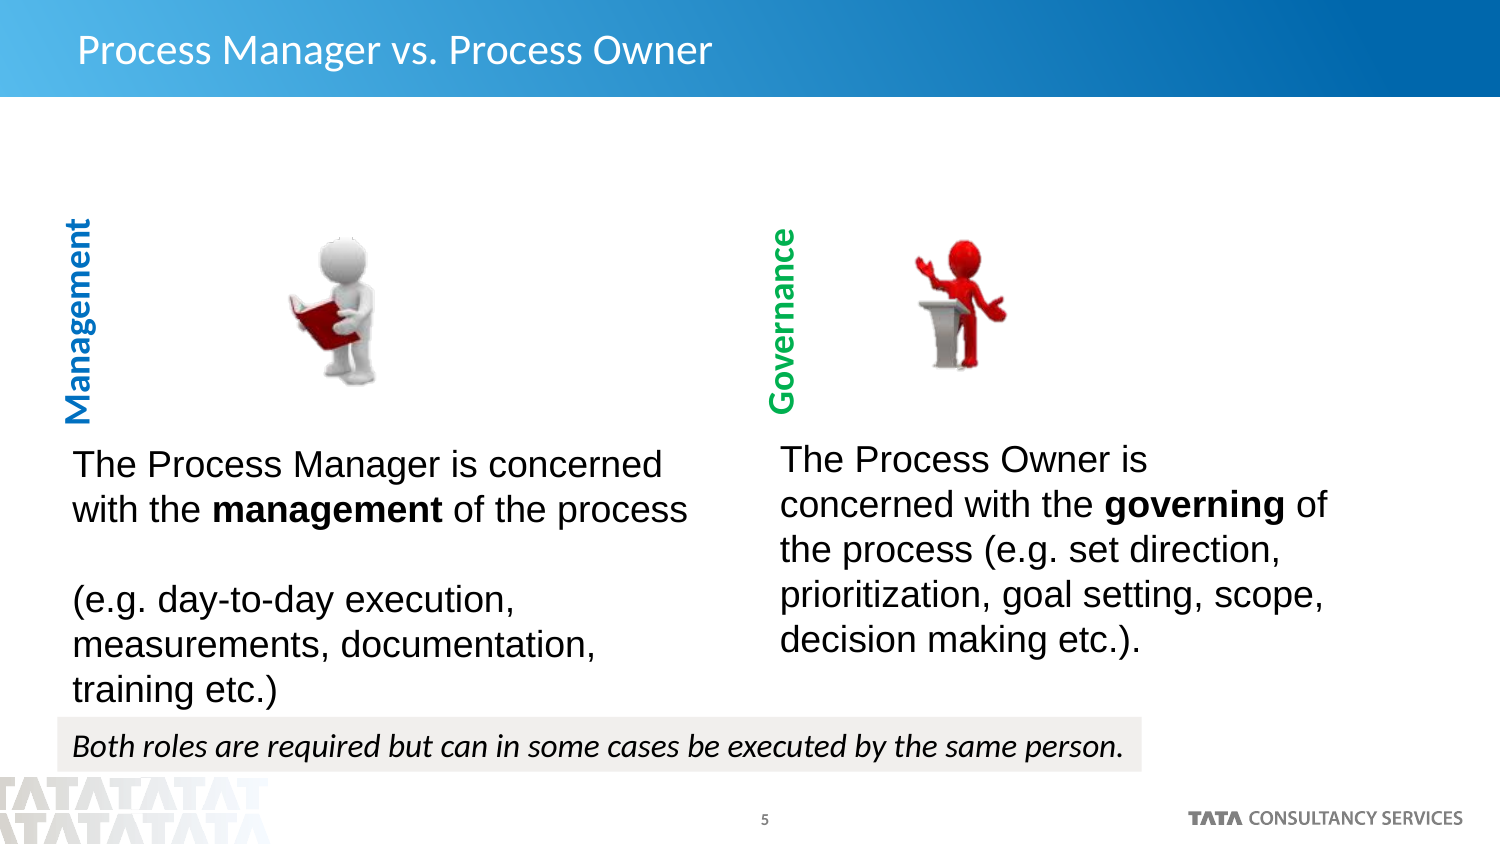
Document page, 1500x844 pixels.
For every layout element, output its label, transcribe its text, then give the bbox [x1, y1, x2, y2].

text_box Management [44, 203, 105, 442]
title Process Manager vs. Process Owner [66, 7, 1463, 87]
picture [262, 237, 405, 390]
text_box The Process Manager is concerned with the management of the process (e.g. day-to-day execution, measurements, documentation, training etc.) [42, 432, 715, 718]
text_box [748, 212, 1356, 671]
text_box Both roles are required but can in some cases be executed by the same person. [57, 716, 1142, 772]
